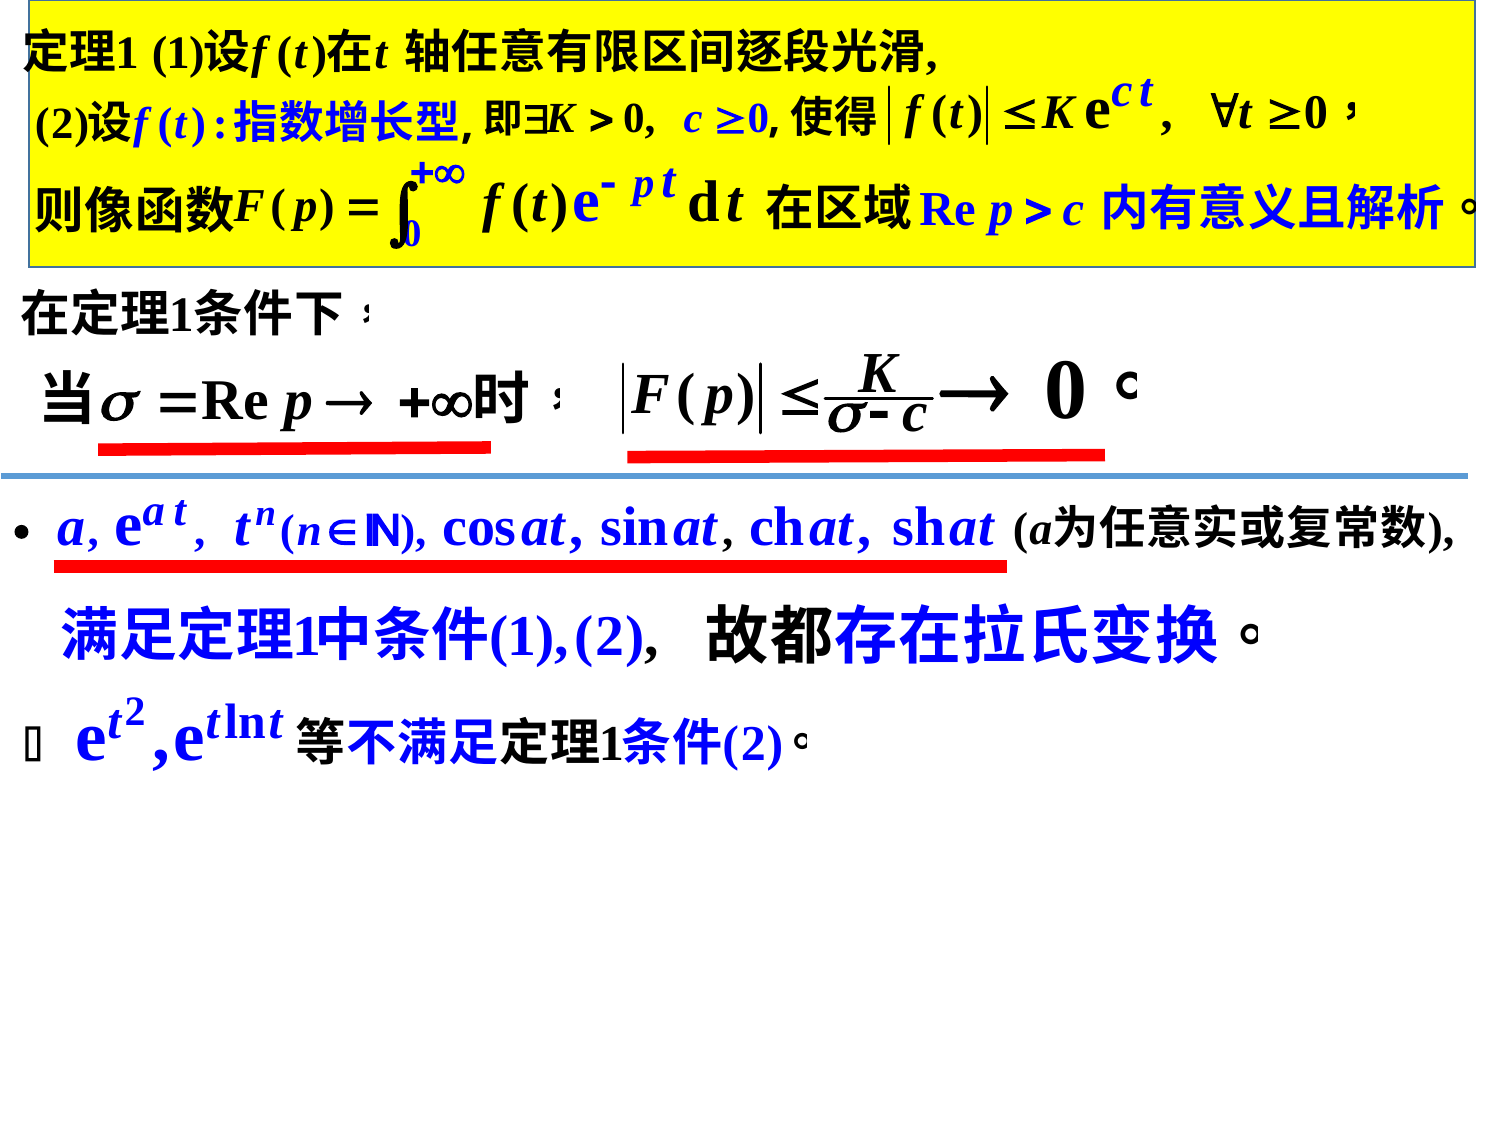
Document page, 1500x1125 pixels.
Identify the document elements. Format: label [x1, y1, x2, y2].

text_box [28, 0, 1476, 268]
text_box [225, 154, 756, 257]
text_box [17, 22, 944, 89]
text_box [879, 67, 1355, 153]
text_box [1008, 498, 1461, 564]
text_box [611, 341, 946, 443]
text_box [758, 176, 1476, 246]
text_box [928, 339, 1137, 441]
text_box [13, 282, 369, 349]
text_box [9, 489, 1008, 564]
text_box [35, 361, 560, 444]
text_box [53, 597, 738, 680]
text_box [699, 595, 1258, 680]
text_box [29, 178, 225, 246]
text_box [480, 89, 879, 151]
text_box [17, 685, 807, 782]
text_box [29, 93, 481, 157]
